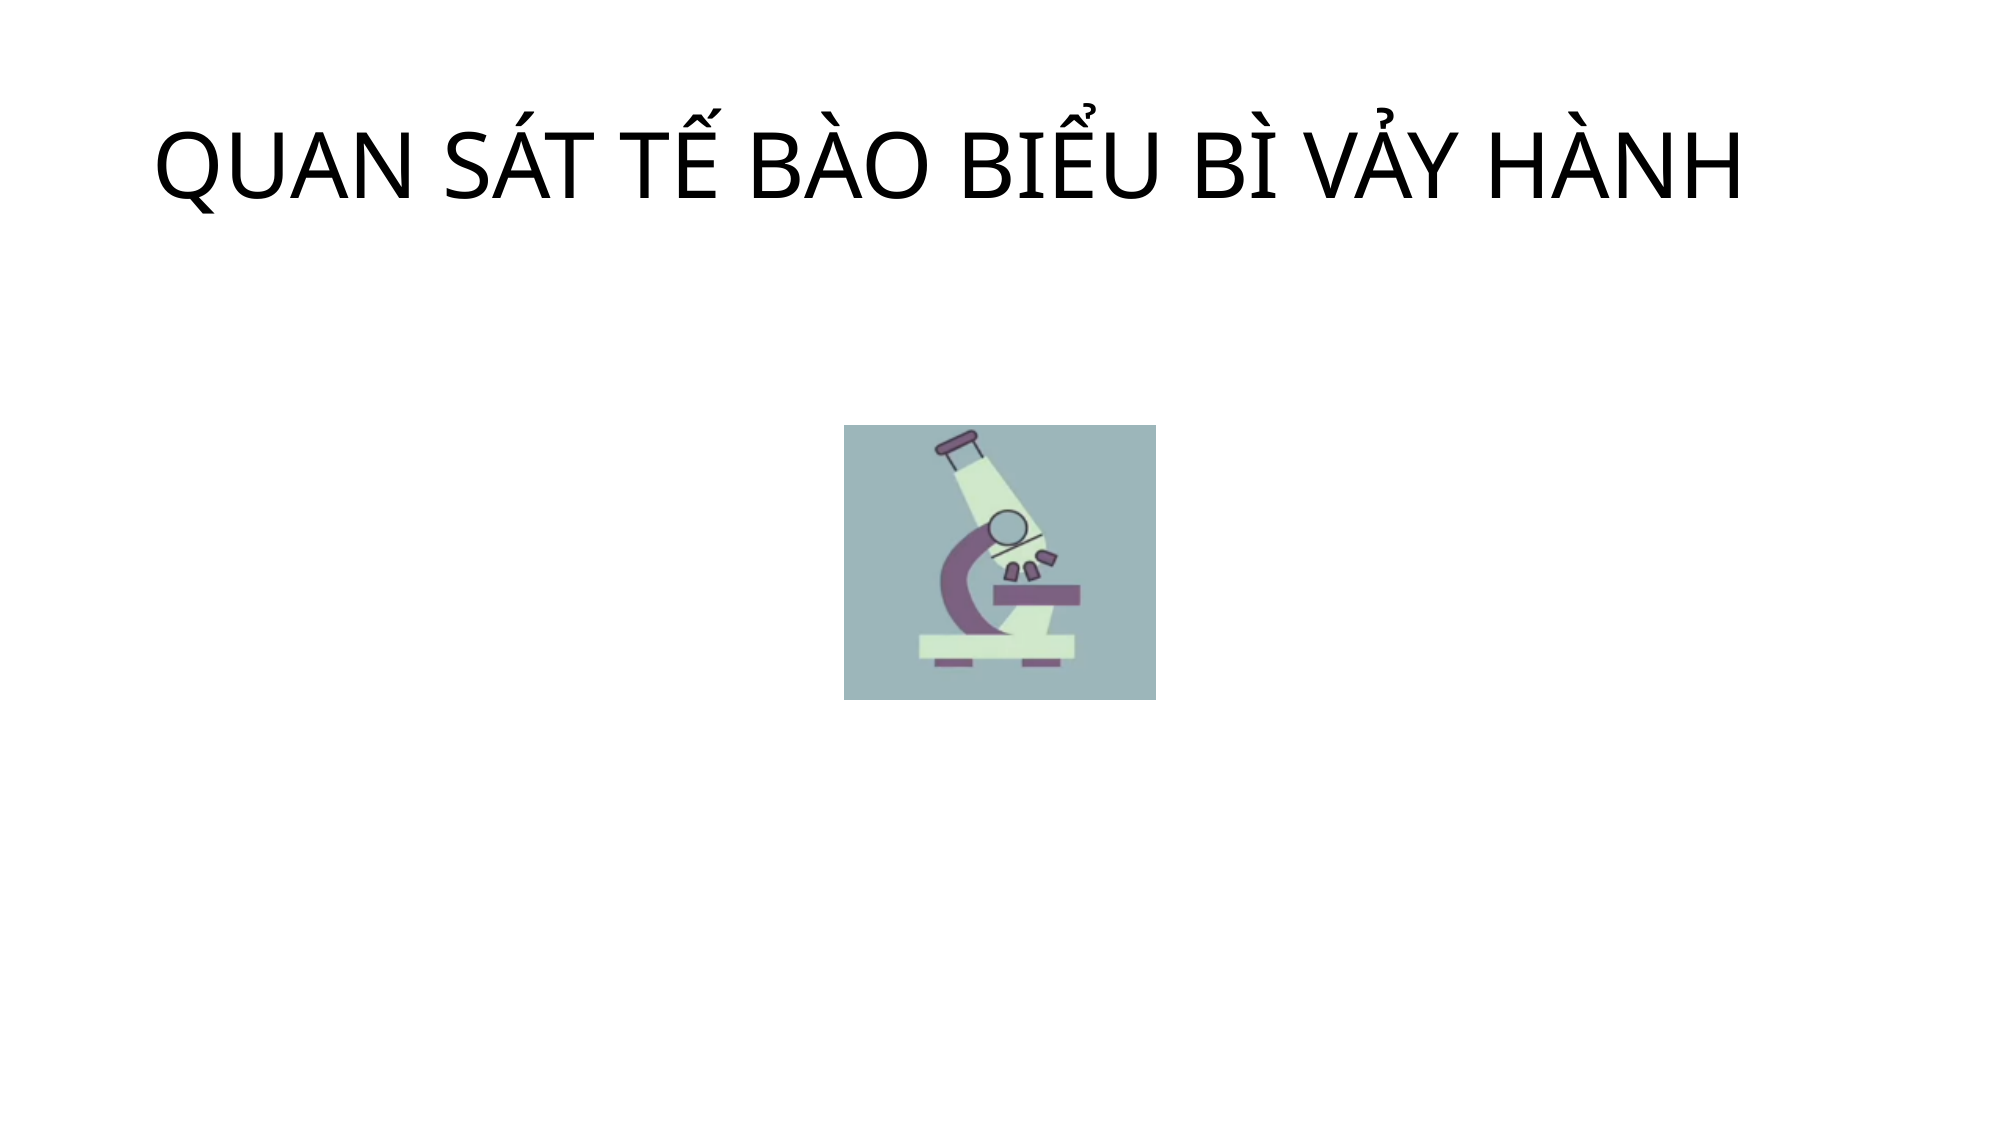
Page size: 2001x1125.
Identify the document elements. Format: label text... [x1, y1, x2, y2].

picture [844, 425, 1156, 700]
title QUAN SÁT TẾ BÀO BIỂU BÌ VẢY HÀNH [137, 59, 1863, 278]
